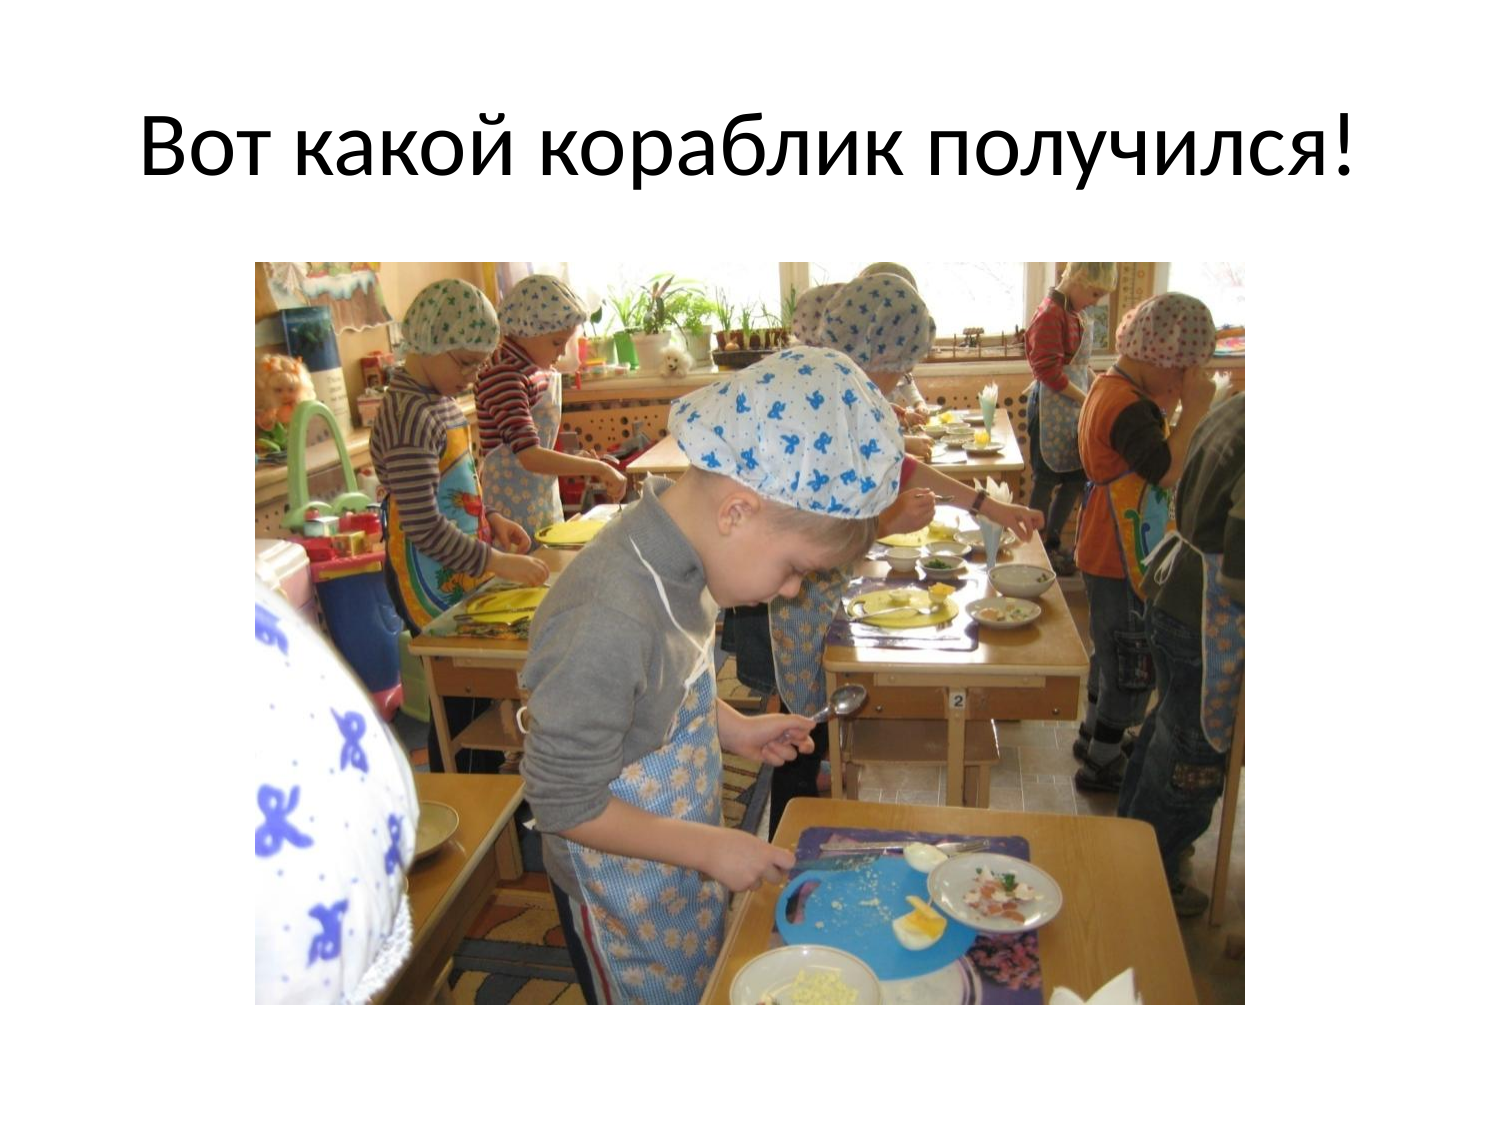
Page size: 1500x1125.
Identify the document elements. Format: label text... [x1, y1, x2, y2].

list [254, 262, 1246, 1006]
title Вот какой кораблик получился! [75, 45, 1425, 233]
